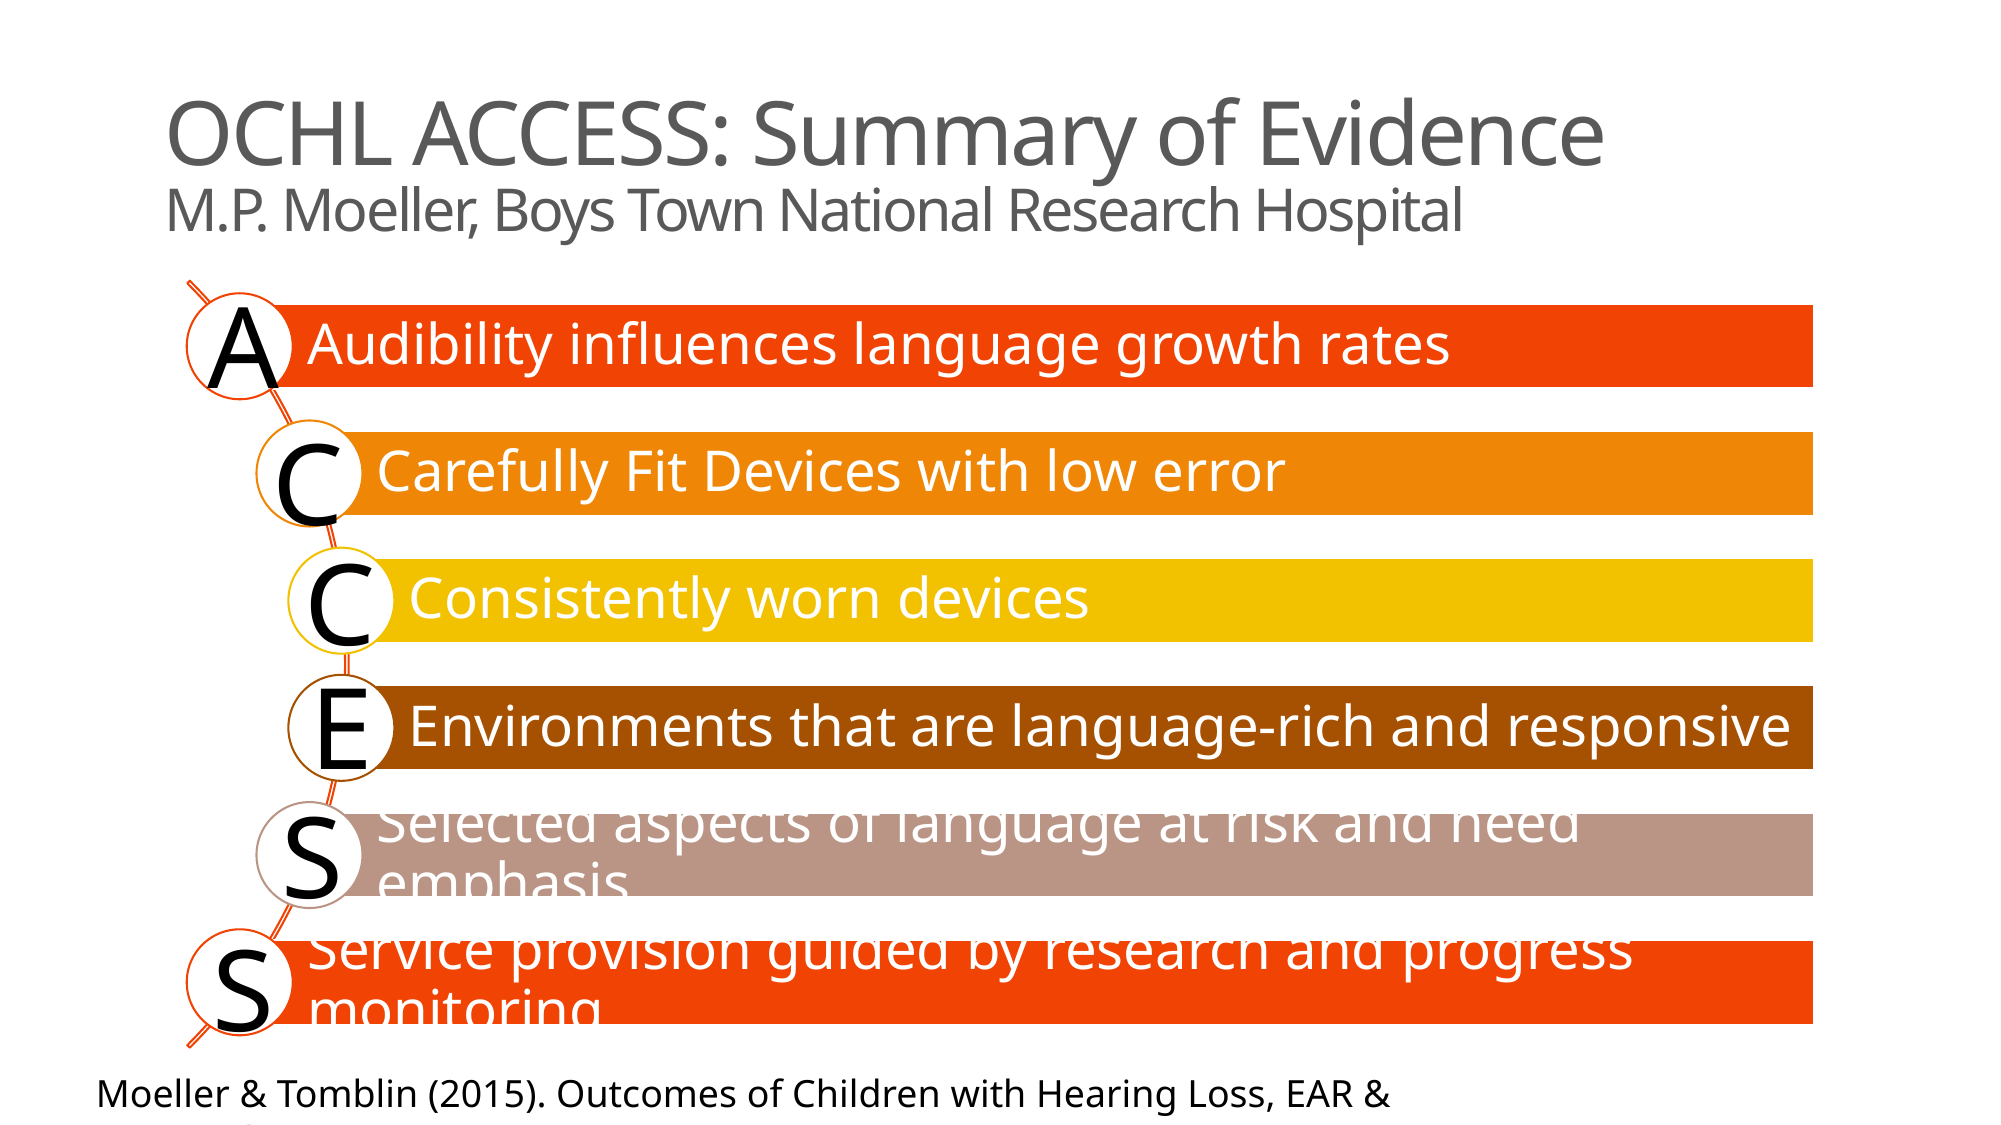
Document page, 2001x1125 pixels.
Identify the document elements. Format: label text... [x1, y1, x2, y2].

text_box Moeller & Tomblin (2015). Outcomes of Children with Hearing Loss, EAR & HEARING [81, 1062, 1559, 1125]
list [174, 261, 1826, 1068]
title OCHL ACCESS: Summary of Evidence M.P. Moeller, Boys Town National Research Hospital [149, 56, 1800, 282]
